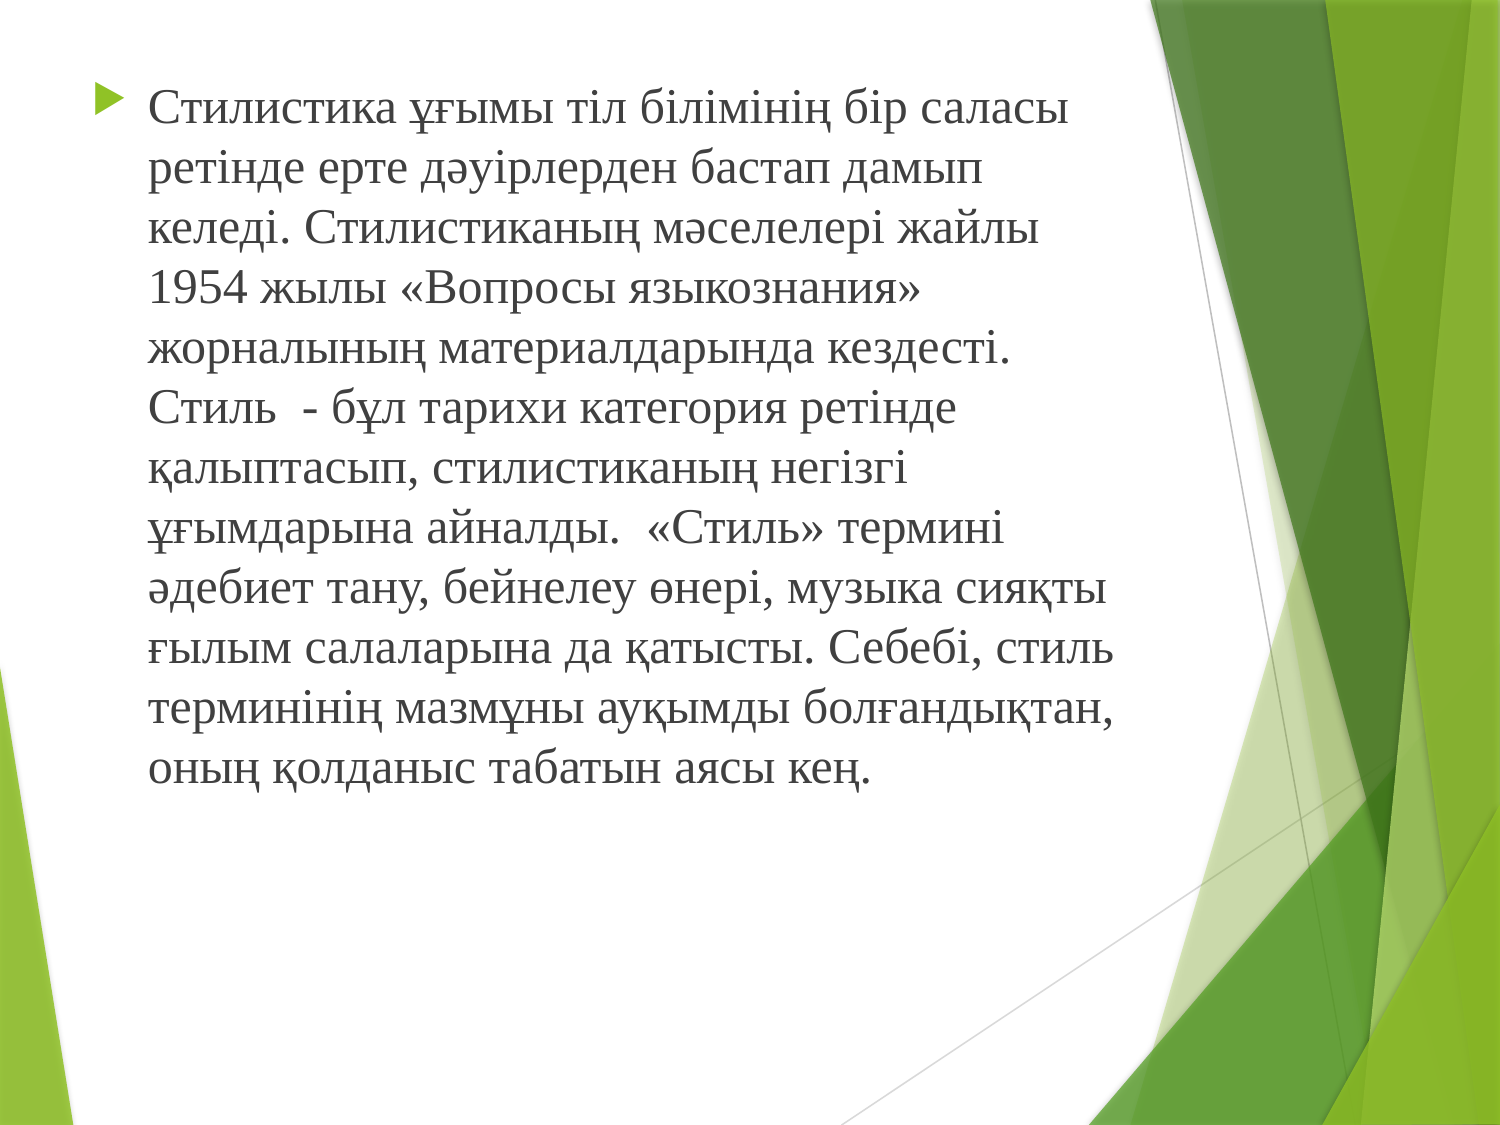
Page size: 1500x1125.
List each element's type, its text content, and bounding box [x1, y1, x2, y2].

list Стилистика ұғымы тіл білімінің бір саласы ретінде ерте дәуірлерден бастап дамып келеді. Стилистиканың мәселелері жайлы 1954 жылы «Вопросы языкознания» жорналының материалдарында кездесті. Стиль - бұл тарихи категория ретінде қалыптасып, стилистиканың негізгі ұғымдарына айналды. «Стиль» термині әдебиет тану, бейнелеу өнері, музыка сияқты ғылым салаларына да қатысты. Себебі, стиль терминінің мазмұны ауқымды болғандықтан, оның қолданыс табатын аясы кең. [76, 66, 1142, 991]
